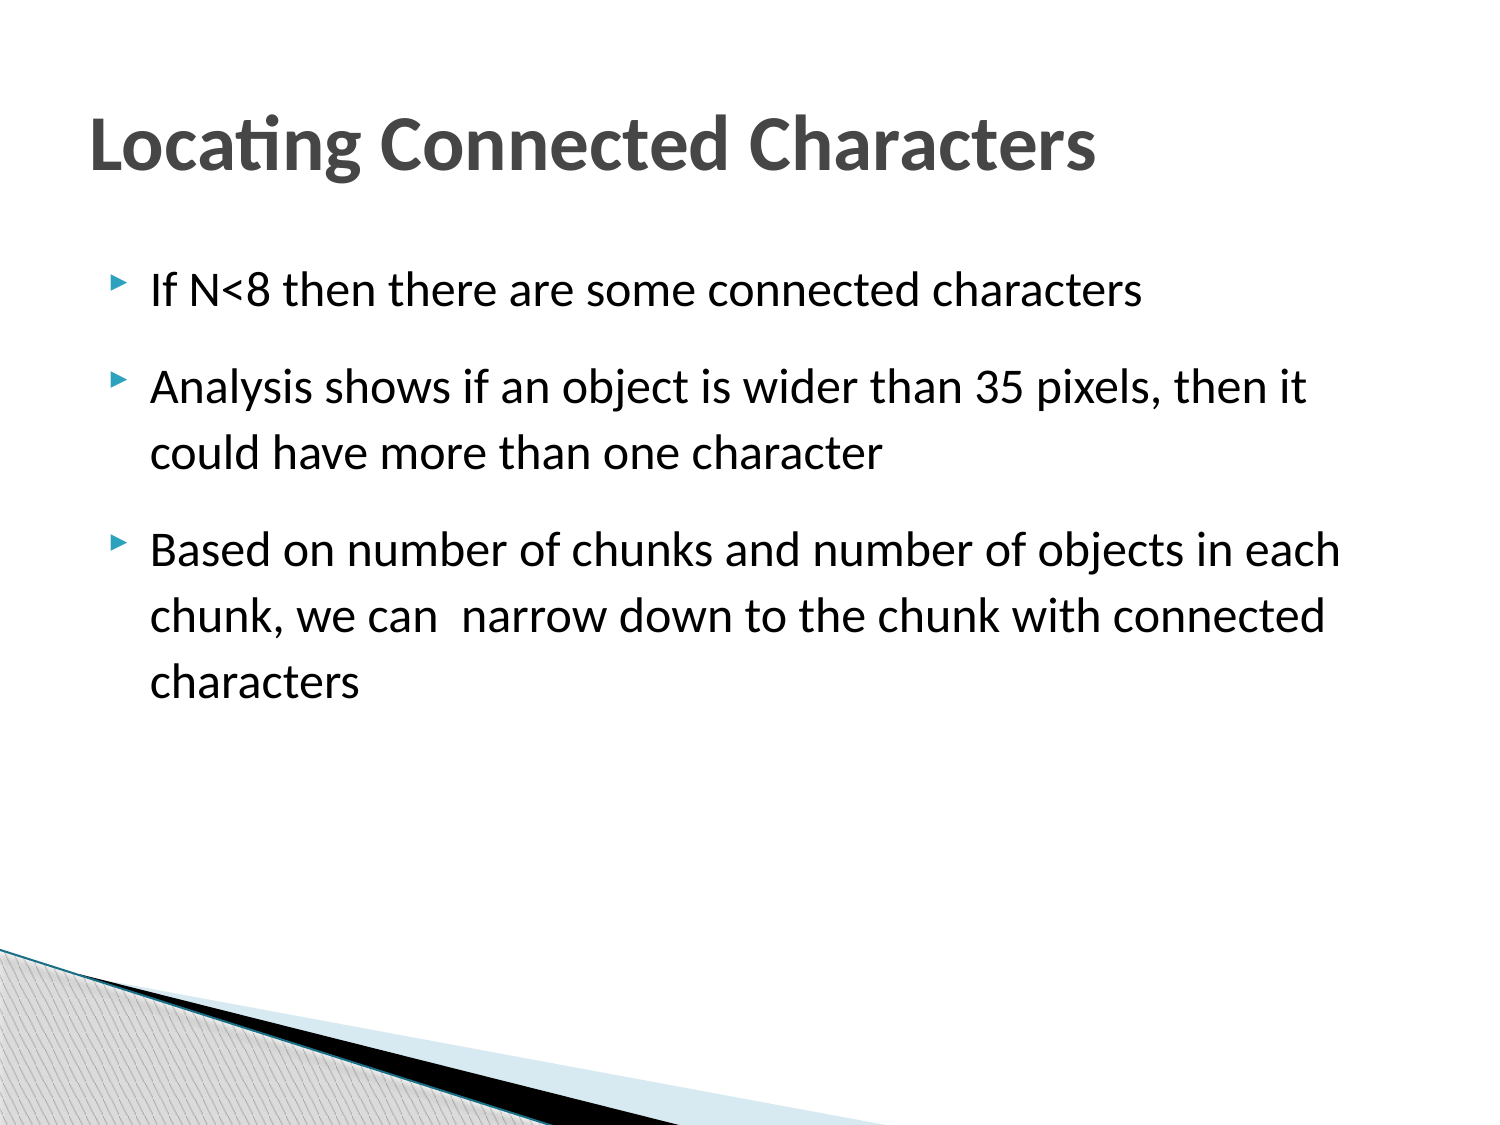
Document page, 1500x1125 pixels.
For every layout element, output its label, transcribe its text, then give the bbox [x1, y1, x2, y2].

title Locating Connected Characters [75, 45, 1425, 233]
list If N<8 then there are some connected characters Analysis shows if an object is wider than 35 pixels, then it could have more than one character Based on number of chunks and number of objects in each chunk, we can narrow down to the chunk with connected characters [74, 242, 1426, 986]
